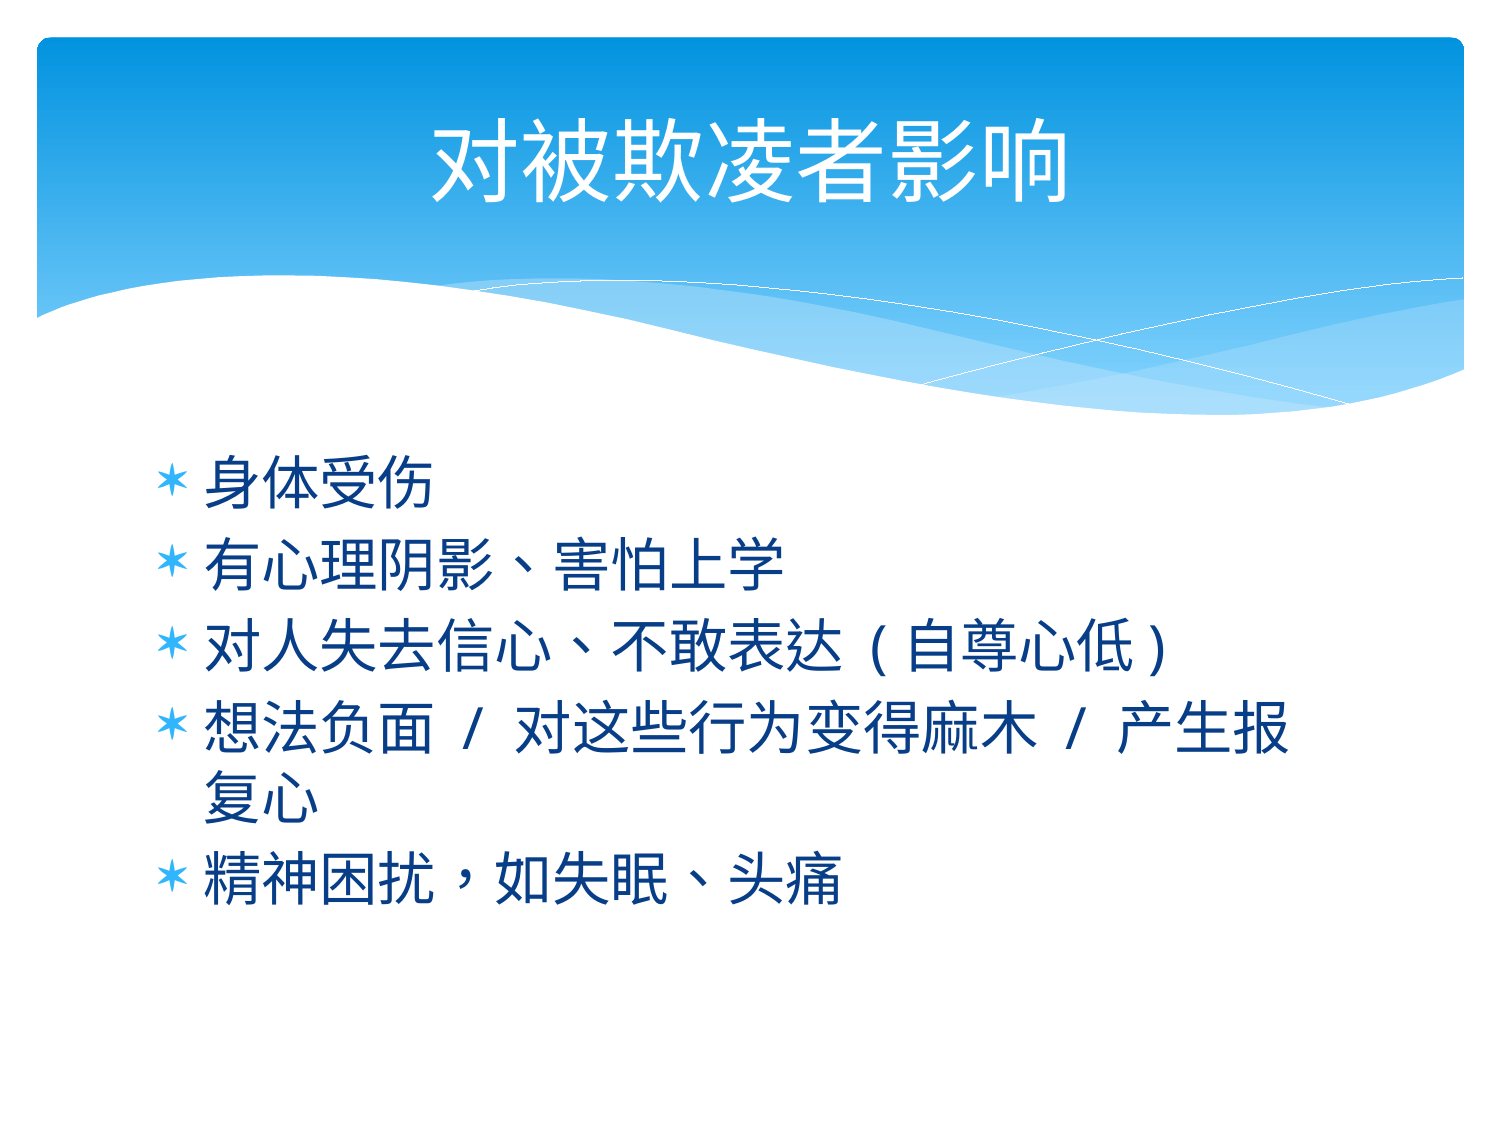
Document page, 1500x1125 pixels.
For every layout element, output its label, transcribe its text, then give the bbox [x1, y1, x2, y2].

title 对被欺凌者影响 [75, 55, 1425, 261]
list 身体受伤 有心理阴影、害怕上学 对人失去信心、不敢表达 (自尊心低) 想法负面 / 对这些行为变得麻木 / 产生报复心 精神困扰，如失眠、头痛 [143, 438, 1359, 1005]
